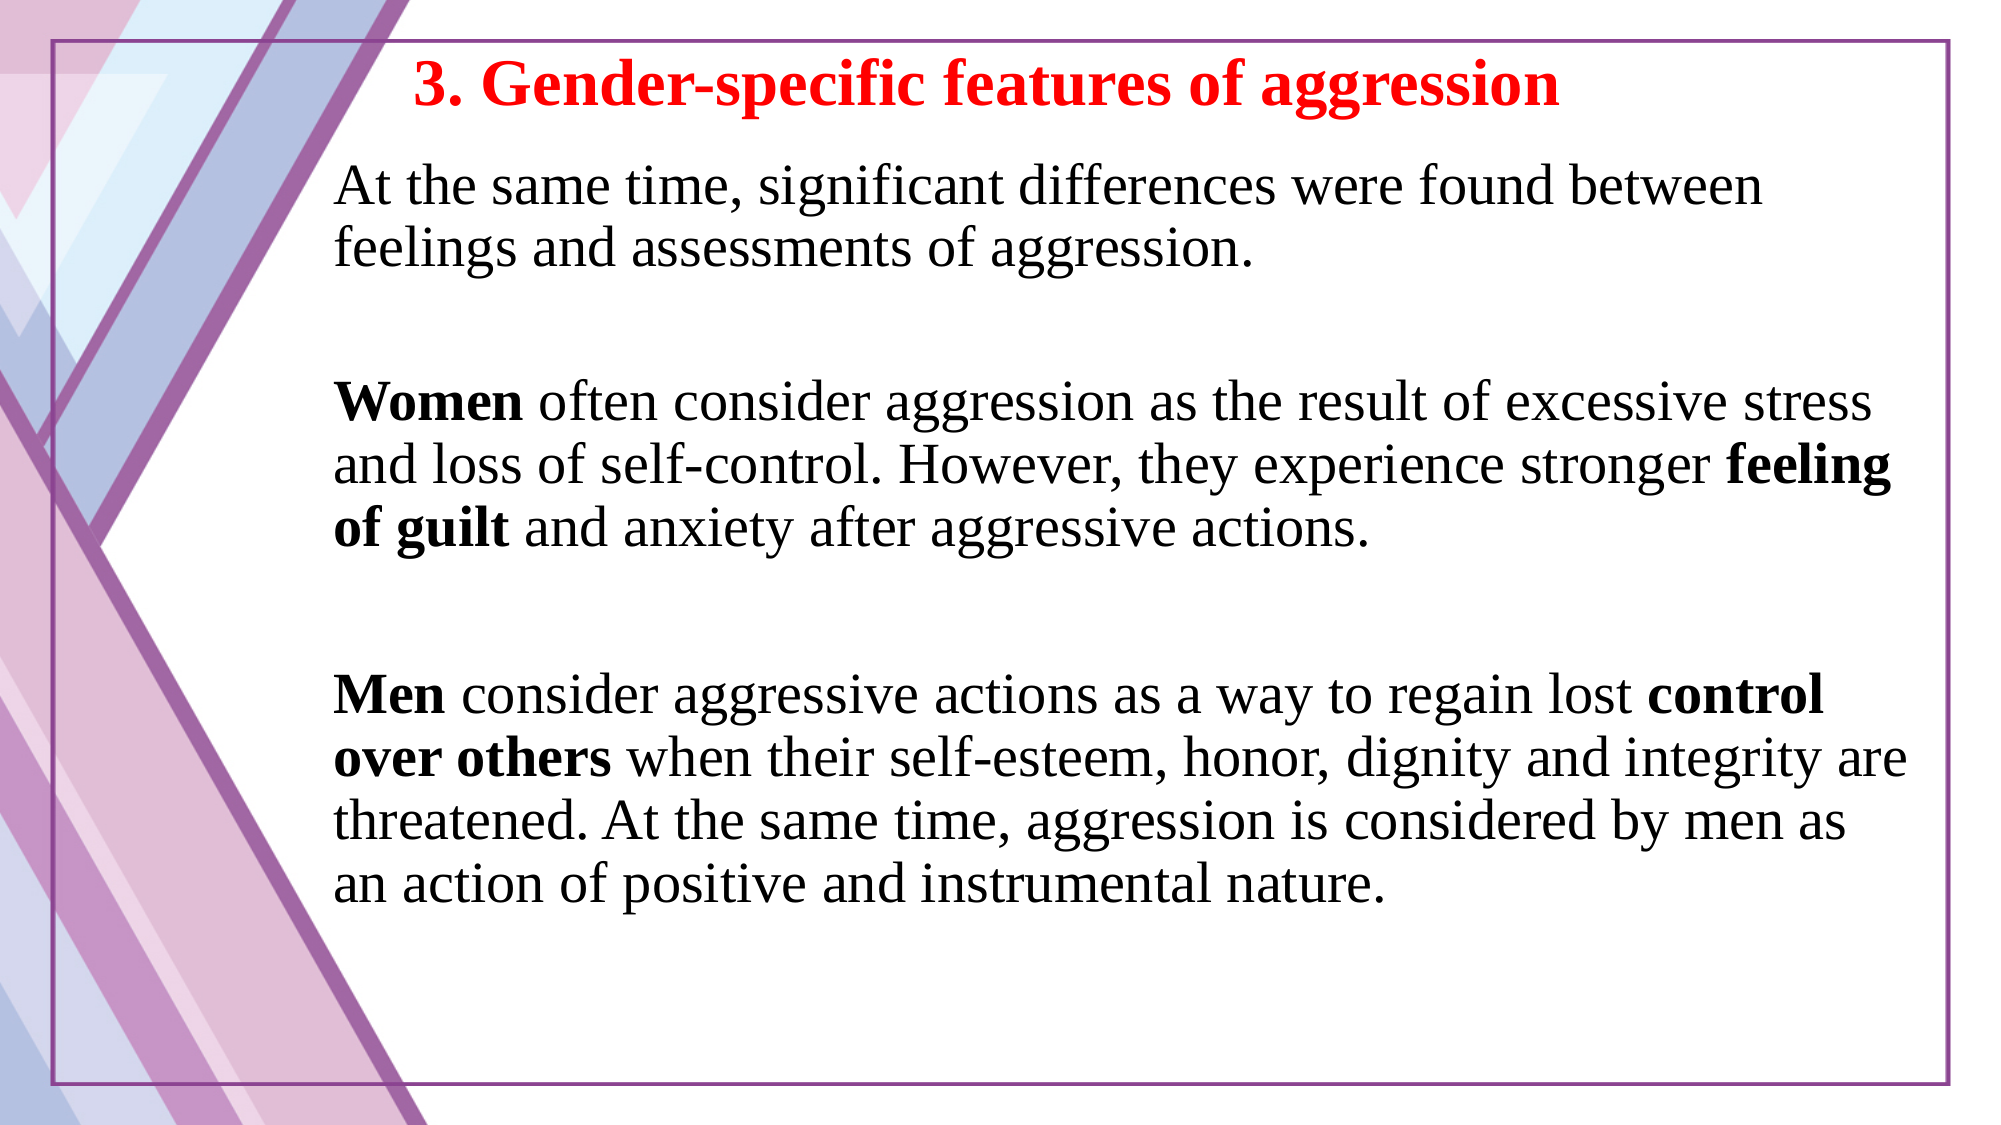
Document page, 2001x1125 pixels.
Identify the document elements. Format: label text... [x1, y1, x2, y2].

list At the same time, significant differences were found between feelings and assessments of aggression. Women often consider aggression as the result of excessive stress and loss of self-control. However, they experience stronger feeling of guilt and anxiety after aggressive actions. Men consider aggressive actions as a way to regain lost control over others when their self-esteem, honor, dignity and integrity are threatened. At the same time, aggression is considered by men as an action of positive and instrumental nature. [318, 146, 1927, 1071]
picture [0, 0, 2000, 1125]
title 3. Gender-specific features of aggression [398, 21, 1985, 147]
